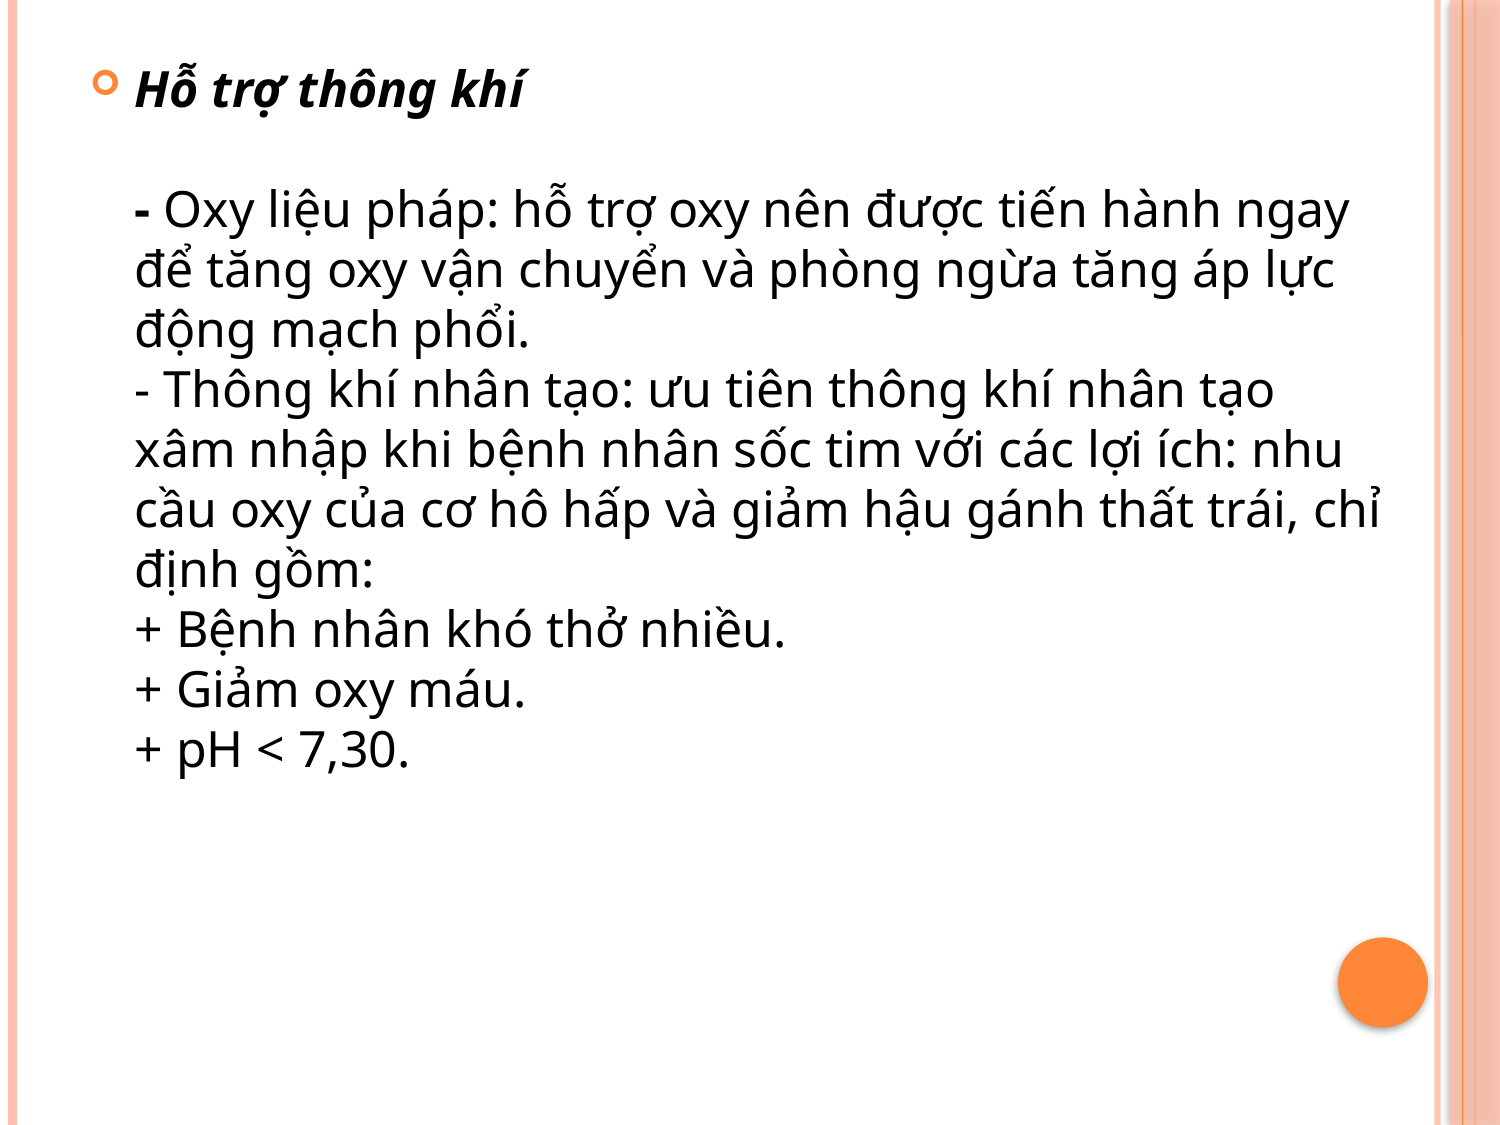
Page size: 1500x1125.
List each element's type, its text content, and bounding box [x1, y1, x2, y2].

list Hỗ trợ thông khí - Oxy liệu pháp: hỗ trợ oxy nên được tiến hành ngay để tăng oxy vận chuyển và phòng ngừa tăng áp lực động mạch phổi. - Thông khí nhân tạo: ưu tiên thông khí nhân tạo xâm nhập khi bệnh nhân sốc tim với các lợi ích: nhu cầu oxy của cơ hô hấp và giảm hậu gánh thất trái, chỉ định gồm: + Bệnh nhân khó thở nhiều. + Giảm oxy máu. + pH < 7,30. [75, 50, 1400, 1062]
